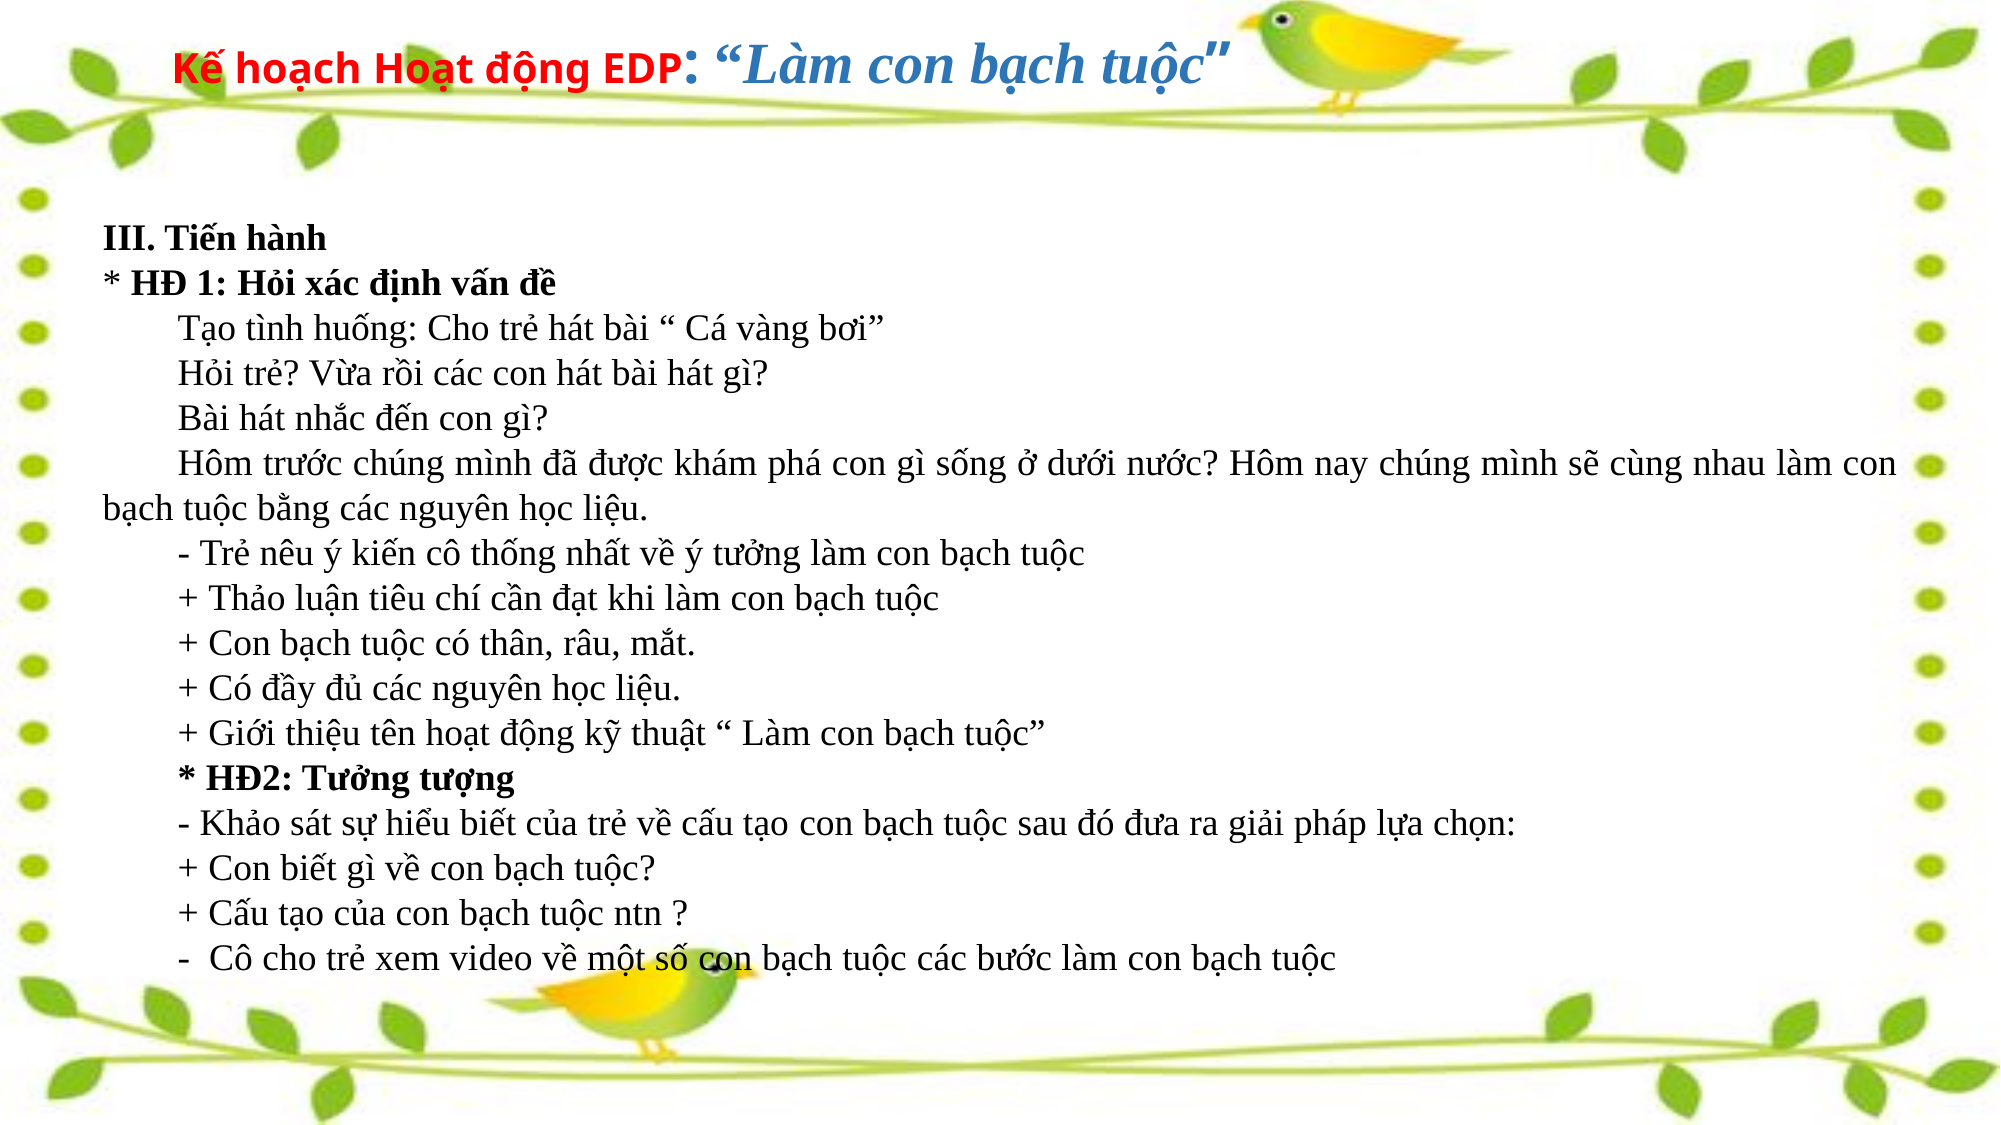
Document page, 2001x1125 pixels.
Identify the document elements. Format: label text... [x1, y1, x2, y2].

picture [0, 0, 2001, 1125]
title Kế hoạch Hoạt động EDP: “Làm con bạch tuộc” [44, 0, 1359, 104]
text_box III. Tiến hành * HĐ 1: Hỏi xác định vấn đề Tạo tình huống: Cho trẻ hát bài “ Cá vàng bơi” Hỏi trẻ? Vừa rồi các con hát bài hát gì? Bài hát nhắc đến con gì? Hôm trước chúng mình đã được khám phá con gì sống ở dưới nước? Hôm nay chúng mình sẽ cùng nhau làm con bạch tuộc bằng các nguyên học liệu. - Trẻ nêu ý kiến cô thống nhất về ý tưởng làm con bạch tuộc + Thảo luận tiêu chí cần đạt khi làm con bạch tuộc + Con bạch tuộc có thân, râu, mắt. + Có đầy đủ các nguyên học liệu. + Giới thiệu tên hoạt động kỹ thuật “ Làm con bạch tuộc” * HĐ2: Tưởng tượng - Khảo sát sự hiểu biết của trẻ về cấu tạo con bạch tuộc sau đó đưa ra giải pháp lựa chọn: + Con biết gì về con bạch tuộc? + Cấu tạo của con bạch tuộc ntn ? - Cô cho trẻ xem video về một số con bạch tuộc các bước làm con bạch tuộc [87, 205, 1914, 986]
